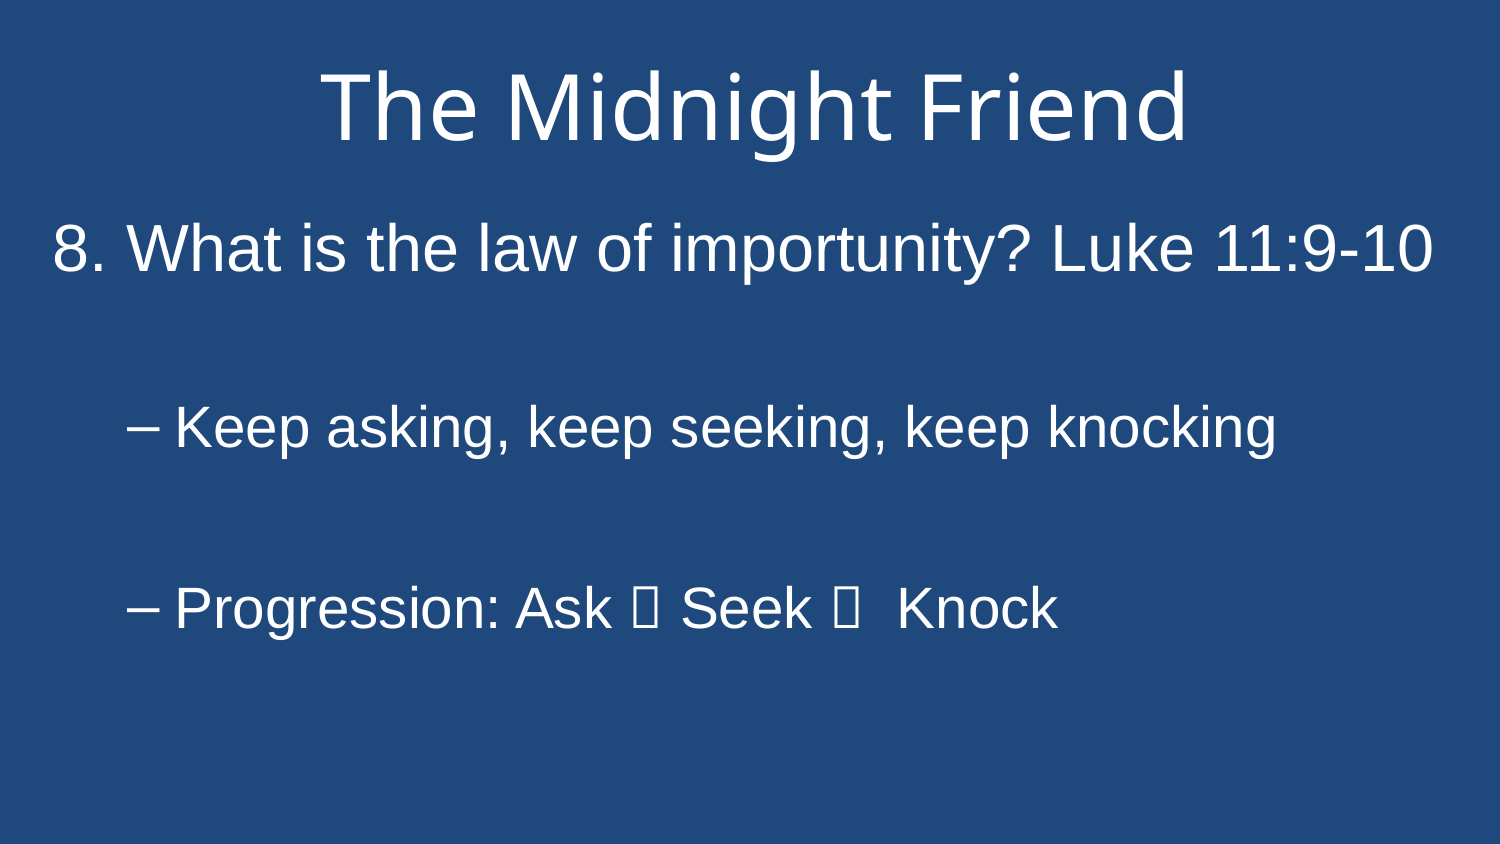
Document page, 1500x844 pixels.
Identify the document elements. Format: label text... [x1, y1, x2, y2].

title The Midnight Friend [37, 33, 1475, 175]
list 8. What is the law of importunity? Luke 11:9-10 Keep asking, keep seeking, keep knocking Progression: Ask  Seek  Knock [37, 196, 1475, 822]
